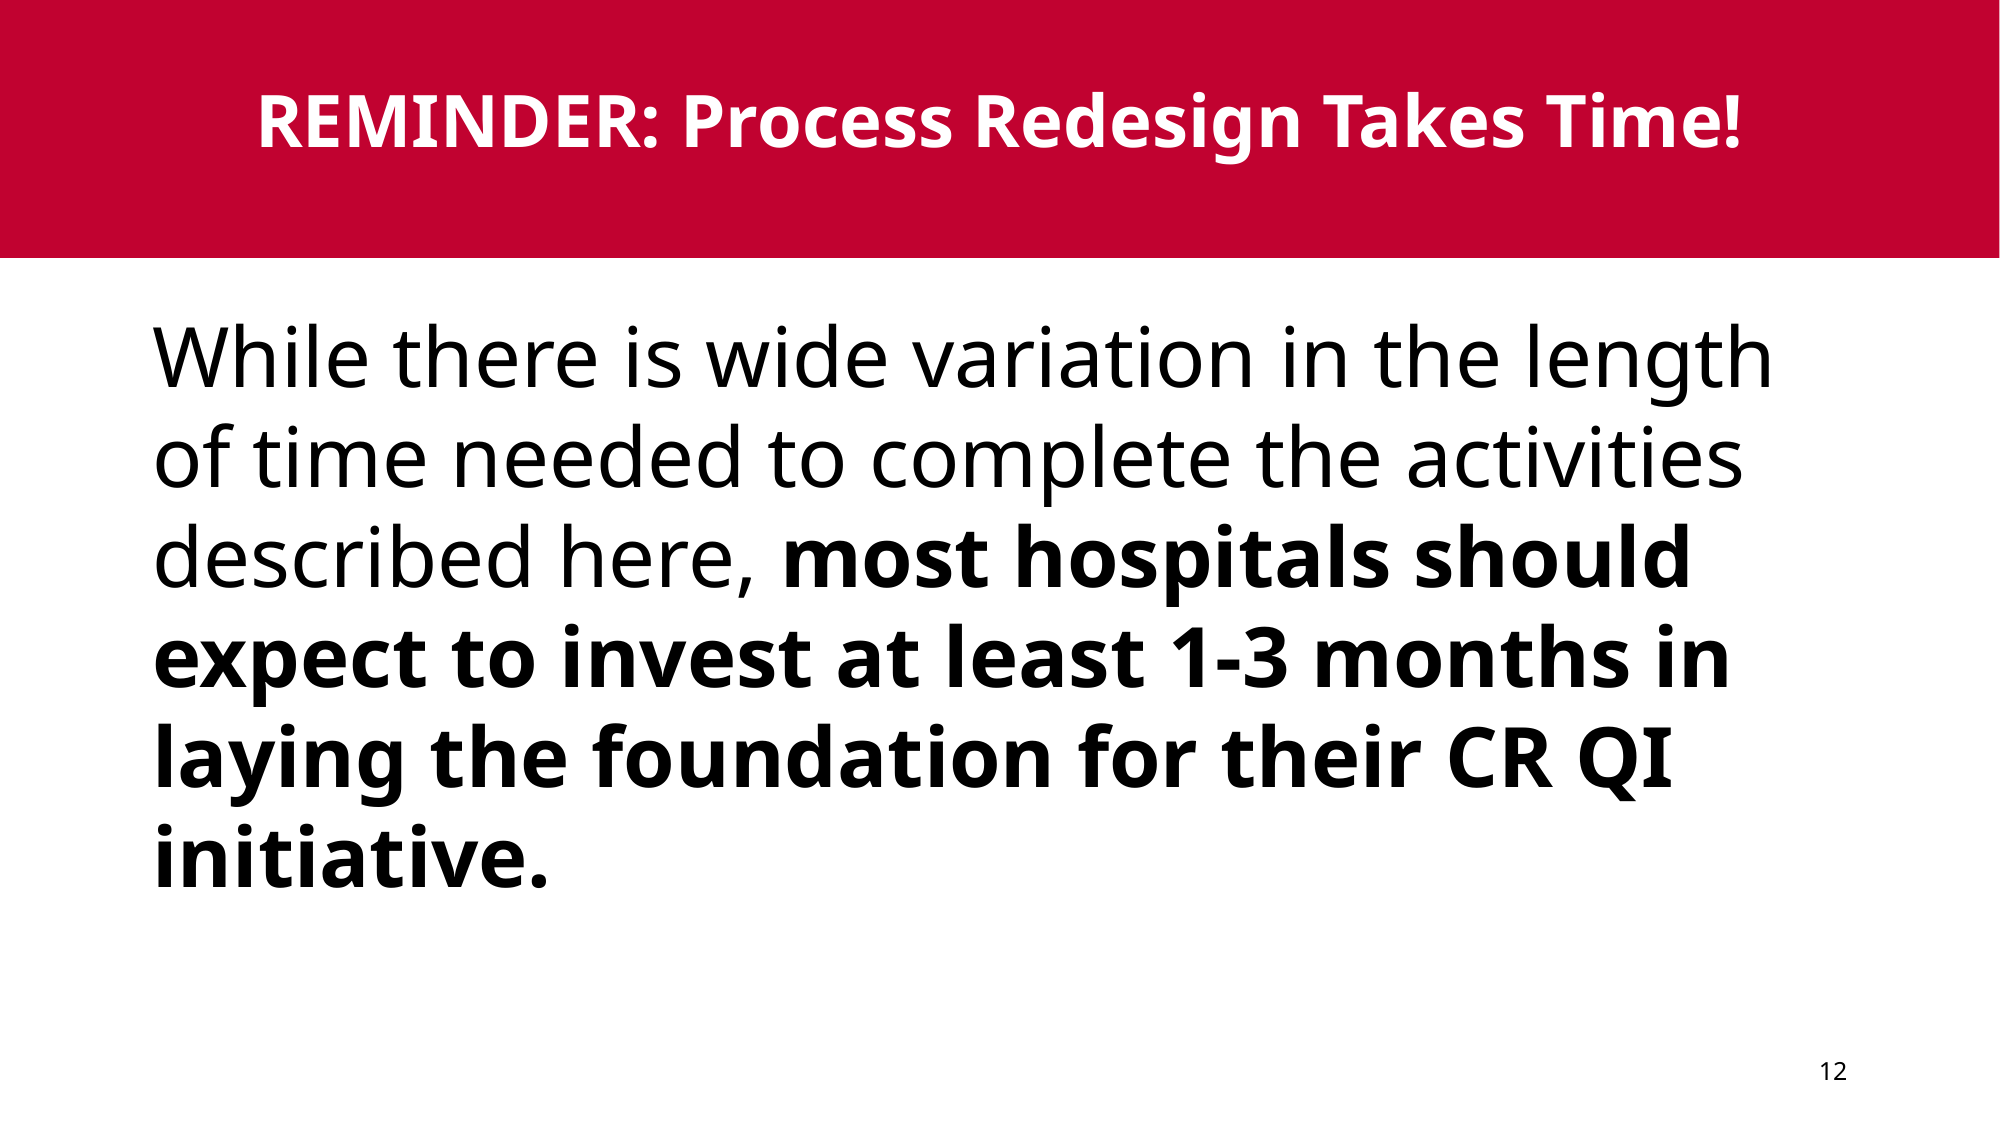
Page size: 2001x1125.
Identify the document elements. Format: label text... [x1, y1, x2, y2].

title REMINDER: Process Redesign Takes Time! [0, 0, 2000, 258]
slide_number 12 [1412, 1042, 1863, 1103]
list While there is wide variation in the length of time needed to complete the activities described here, most hospitals should expect to invest at least 1-3 months in laying the foundation for their CR QI initiative. [137, 206, 1863, 1014]
